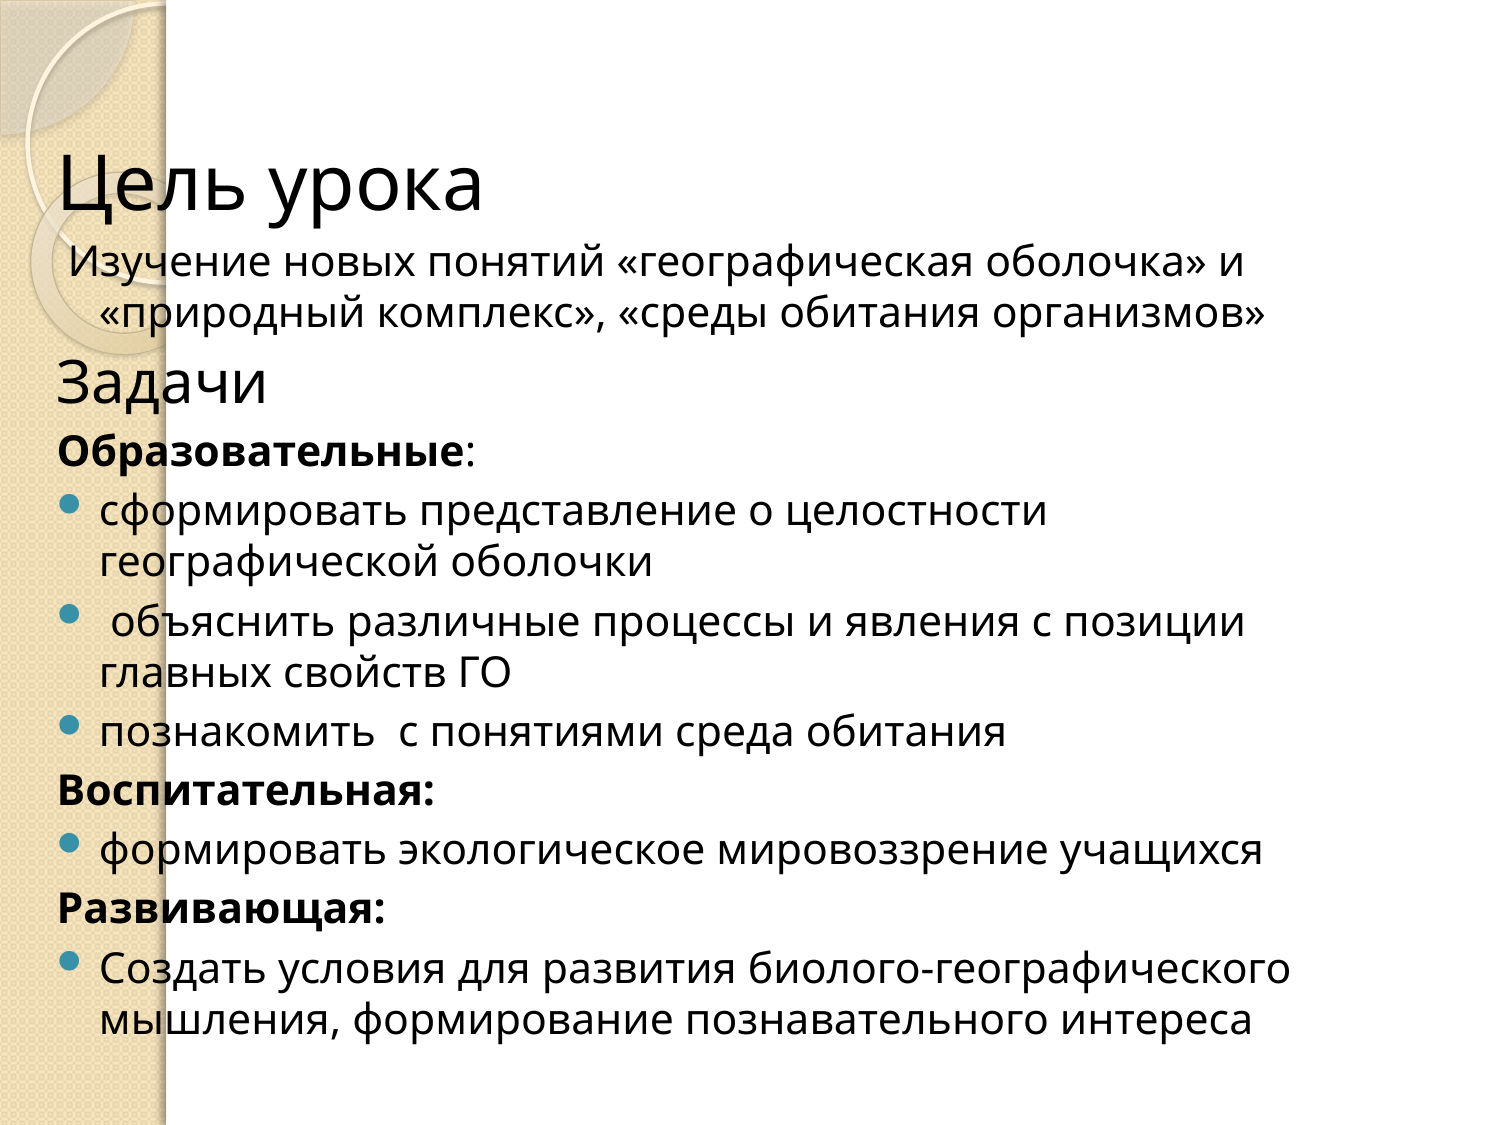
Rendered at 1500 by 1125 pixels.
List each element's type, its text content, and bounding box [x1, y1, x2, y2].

list Цель урока Изучение новых понятий «географическая оболочка» и «природный комплекс», «среды обитания организмов» Задачи Образовательные: сформировать представление о целостности географической оболочки объяснить различные процессы и явления с позиции главных свойств ГО познакомить с понятиями среда обитания Воспитательная: формировать экологическое мировоззрение учащихся Развивающая: Создать условия для развития биолого-географического мышления, формирование познавательного интереса [29, 125, 1378, 1059]
